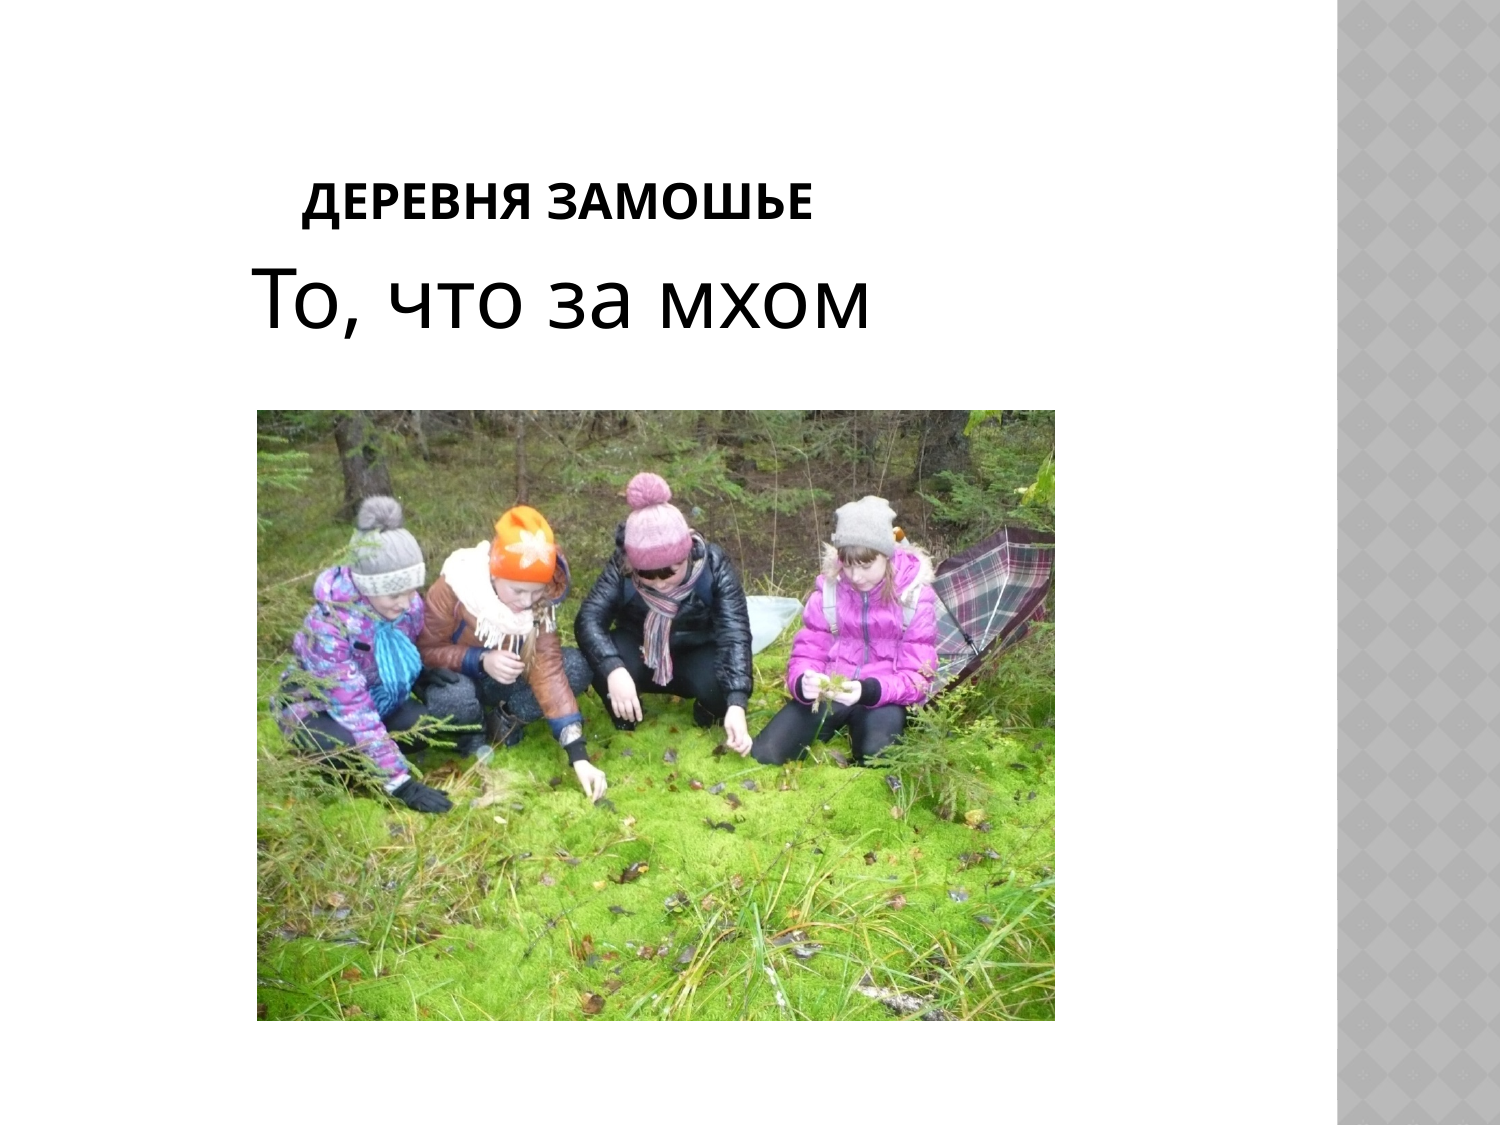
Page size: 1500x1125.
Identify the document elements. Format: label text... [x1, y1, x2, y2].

title Деревня Замошье [75, 37, 1043, 230]
list То, что за мхом [75, 245, 1043, 345]
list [257, 409, 1056, 1021]
